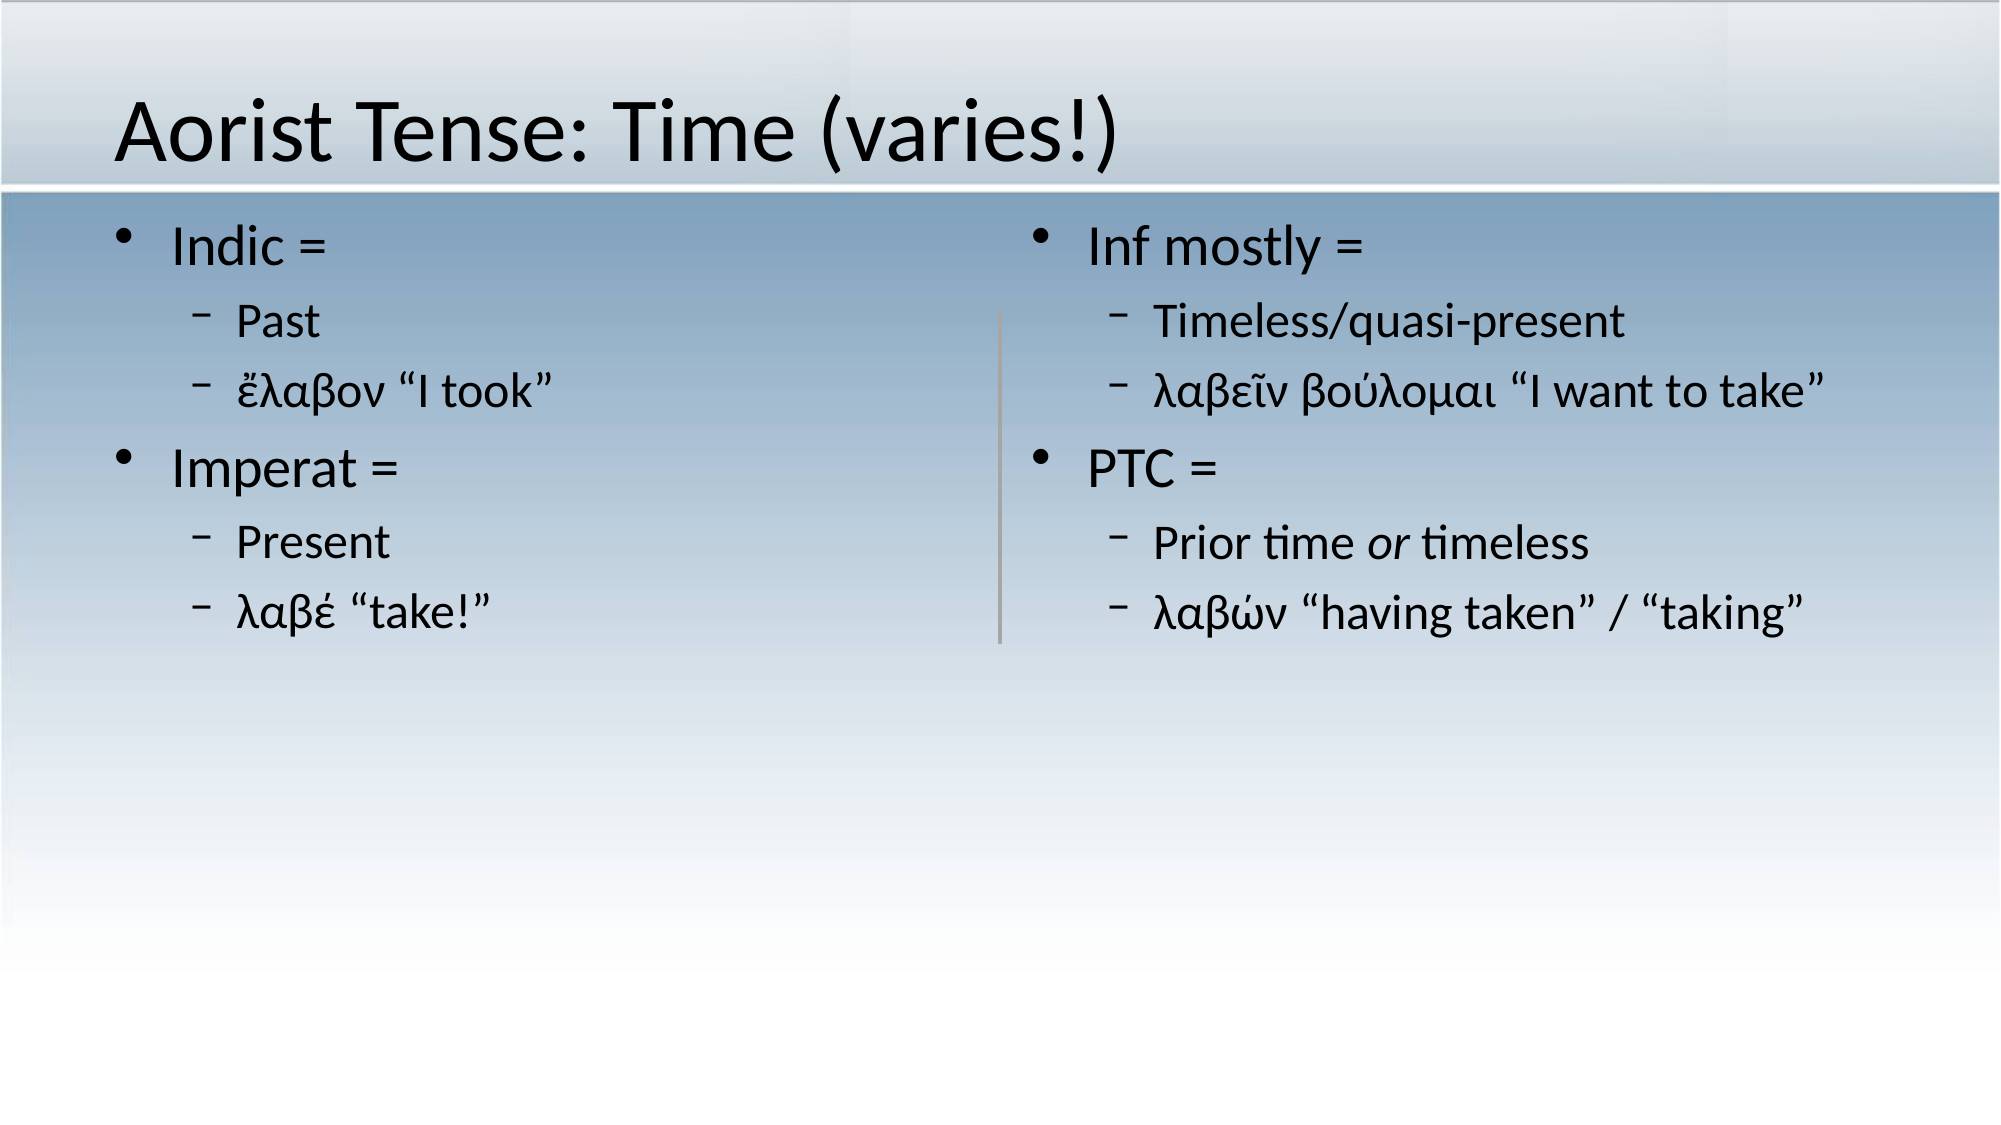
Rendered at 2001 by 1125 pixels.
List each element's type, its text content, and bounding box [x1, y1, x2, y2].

picture [0, 0, 2001, 1125]
title Aorist Tense: Time (varies!) [99, 12, 1901, 188]
list Inf mostly = Timeless/quasi-present λαβεῖν βούλομαι “I want to take” PTC = Prior time or timeless λαβών “having taken” / “taking” [1016, 199, 1901, 1016]
list Indic = Past ἔλαβον “I took” Imperat = Present λαβέ “take!” [99, 199, 984, 1016]
